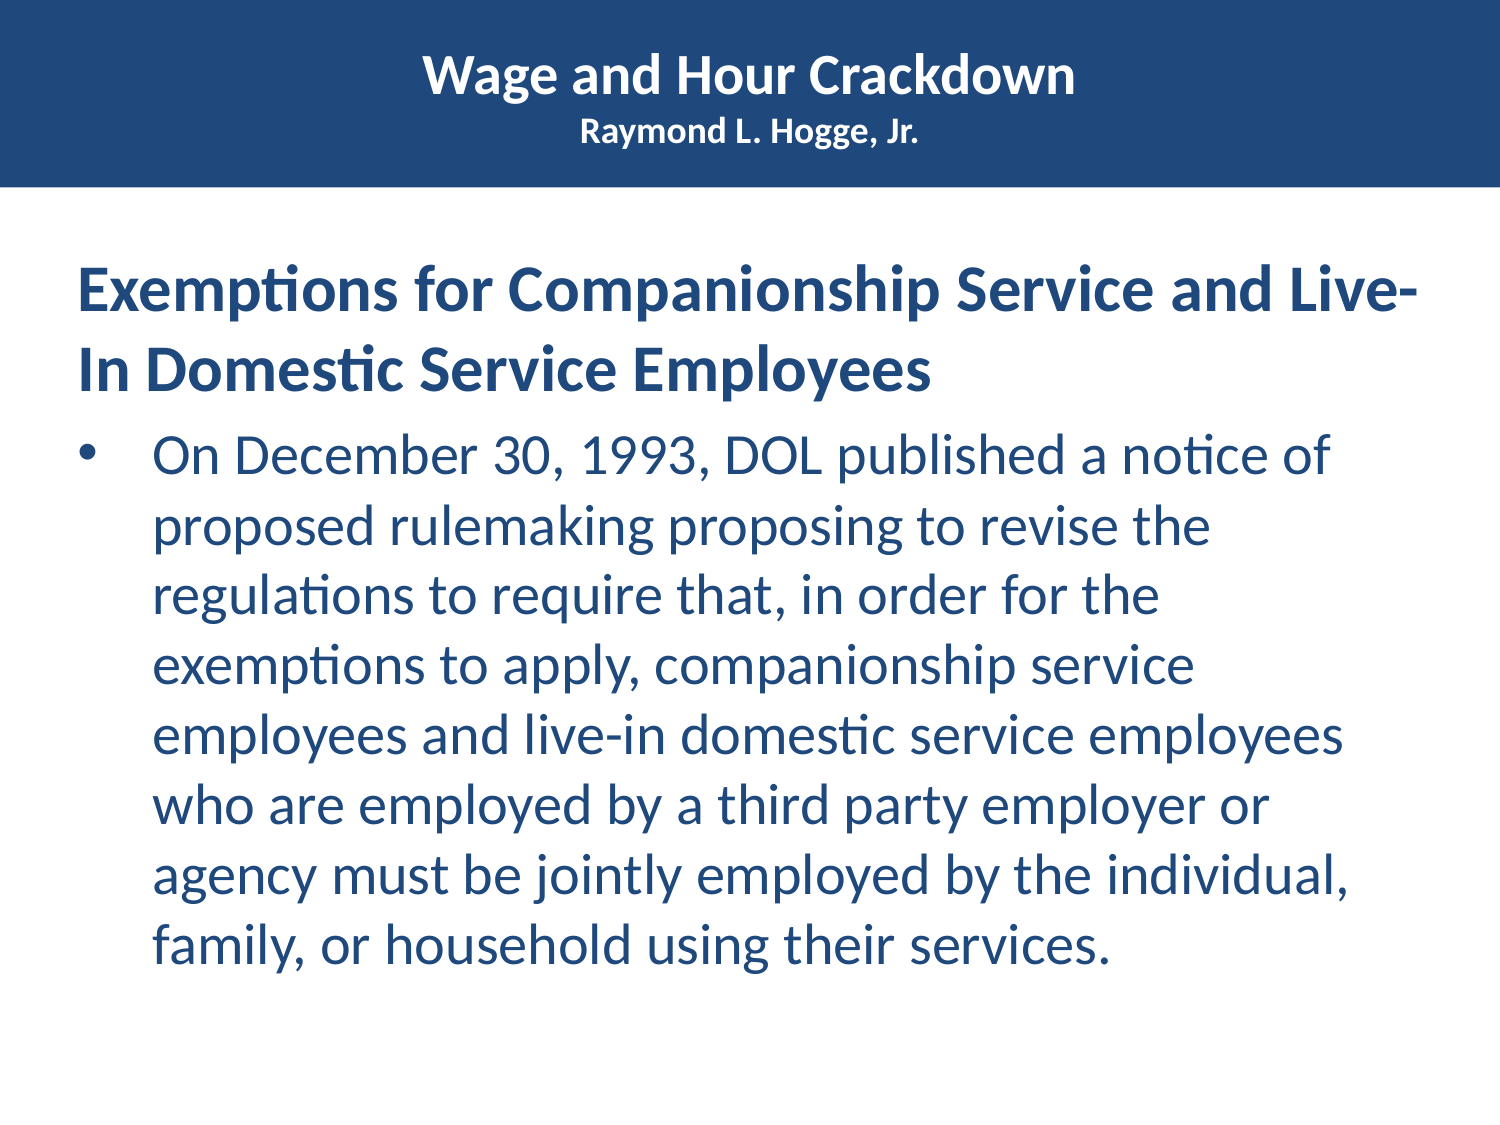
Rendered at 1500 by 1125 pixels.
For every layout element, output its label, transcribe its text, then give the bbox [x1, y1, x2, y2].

subtitle Exemptions for Companionship Service and Live-In Domestic Service Employees On December 30, 1993, DOL published a notice of proposed rulemaking proposing to revise the regulations to require that, in order for the exemptions to apply, companionship service employees and live-in domestic service employees who are employed by a third party employer or agency must be jointly employed by the individual, family, or household using their services. [62, 237, 1438, 1075]
title Wage and Hour Crackdown Raymond L. Hogge, Jr. [0, 0, 1500, 188]
